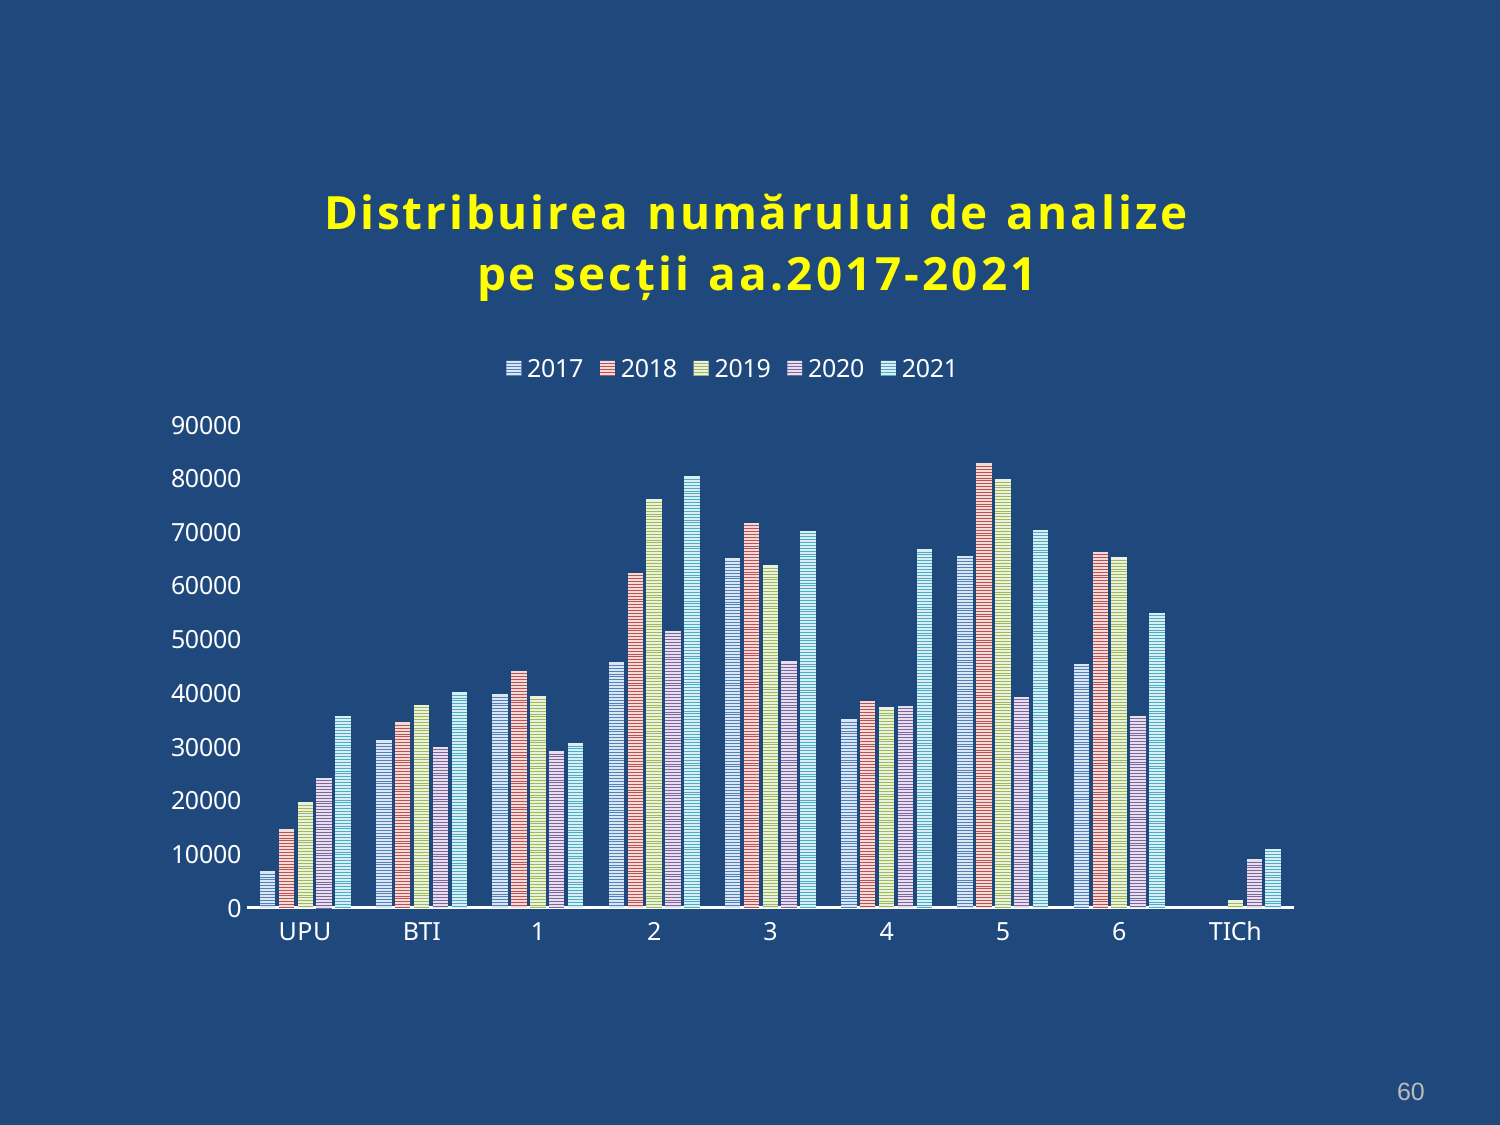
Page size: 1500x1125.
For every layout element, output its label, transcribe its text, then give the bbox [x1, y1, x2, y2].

chart [147, 160, 1318, 965]
slide_number 60 [1299, 1052, 1425, 1113]
